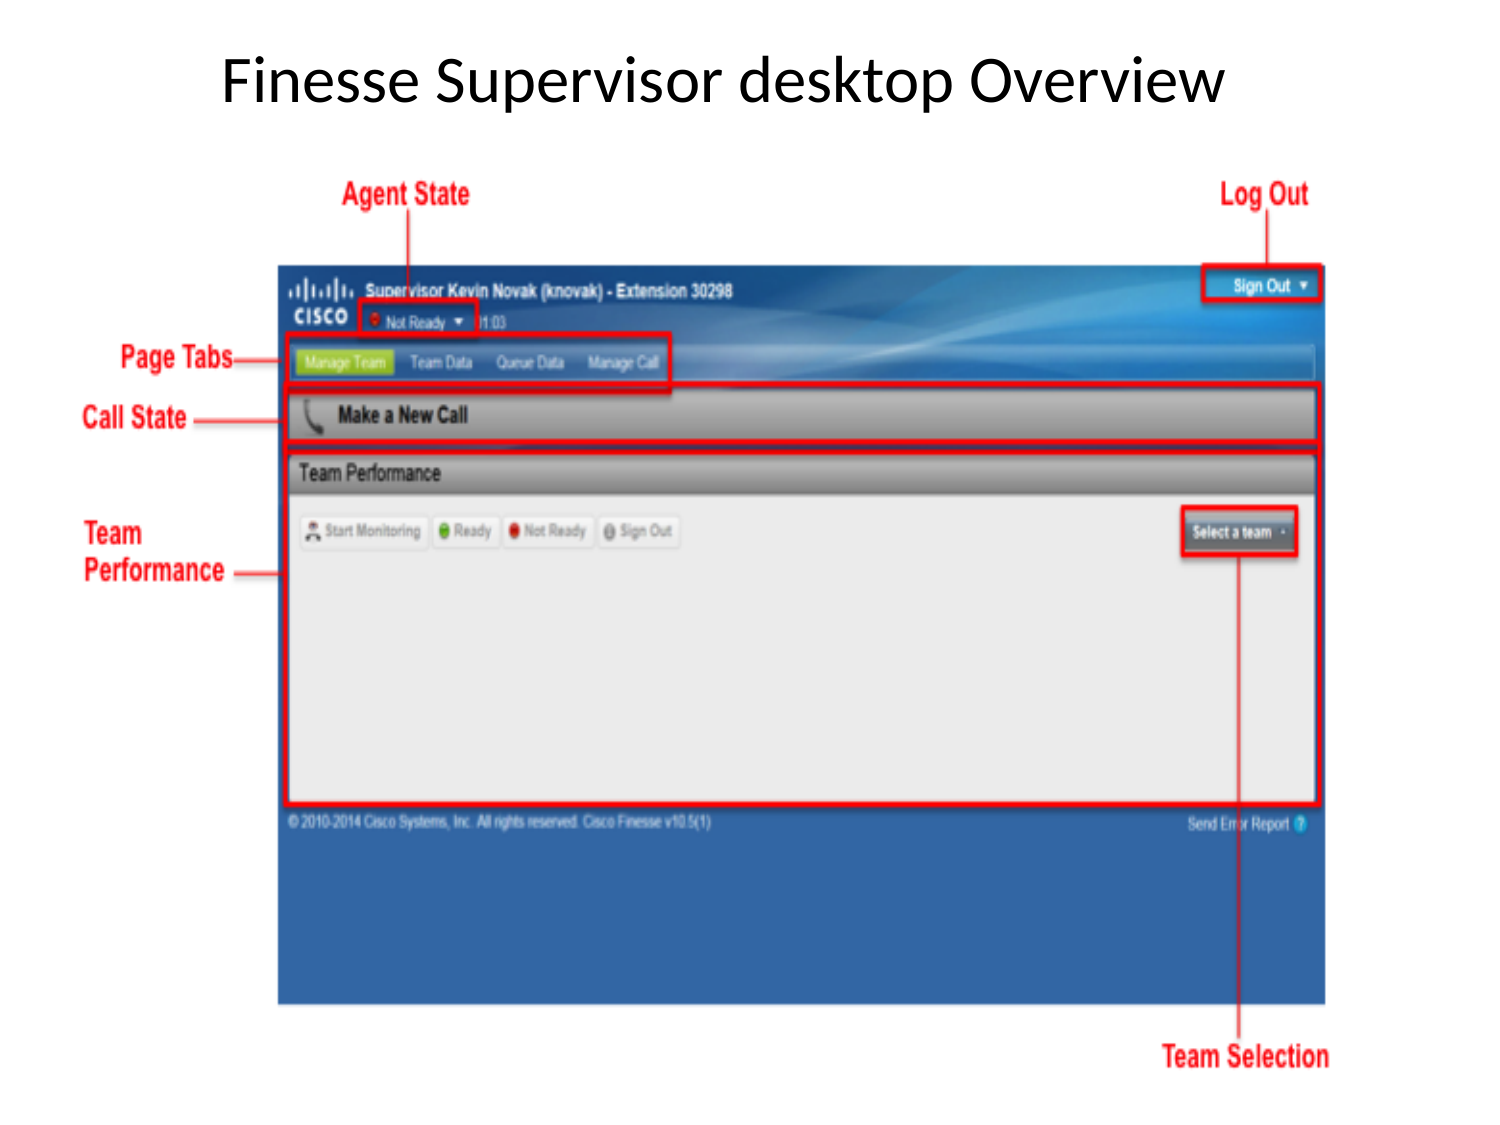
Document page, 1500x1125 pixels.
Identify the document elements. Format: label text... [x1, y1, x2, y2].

title Finesse Supervisor desktop Overview [20, 0, 1428, 155]
picture [69, 161, 1366, 1085]
